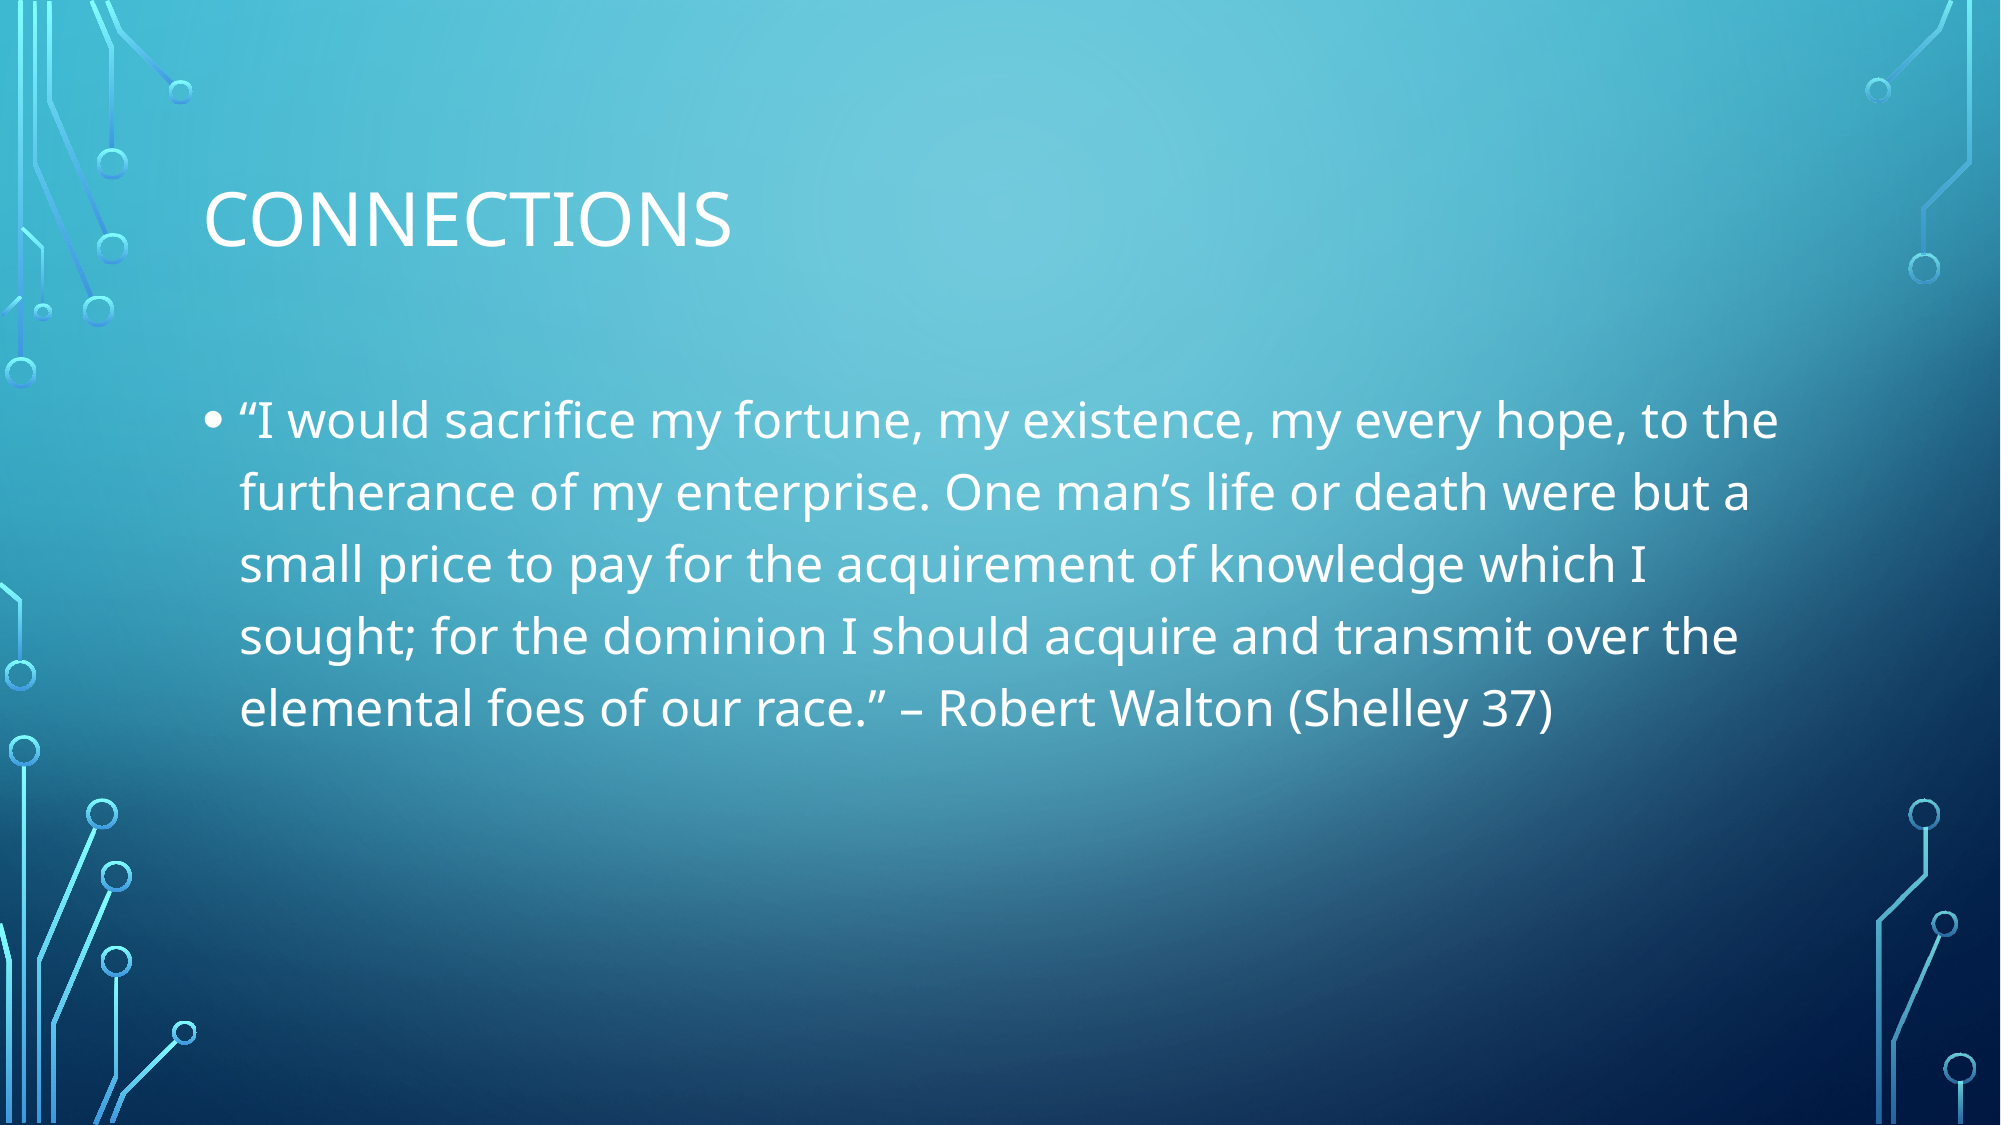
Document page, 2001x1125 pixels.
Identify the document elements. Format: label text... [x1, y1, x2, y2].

title Connections [187, 101, 1813, 344]
list “I would sacrifice my fortune, my existence, my every hope, to the furtherance of my enterprise. One man’s life or death were but a small price to pay for the acquirement of knowledge which I sought; for the dominion I should acquire and transmit over the elemental foes of our race.” – Robert Walton (Shelley 37) [187, 369, 1813, 950]
